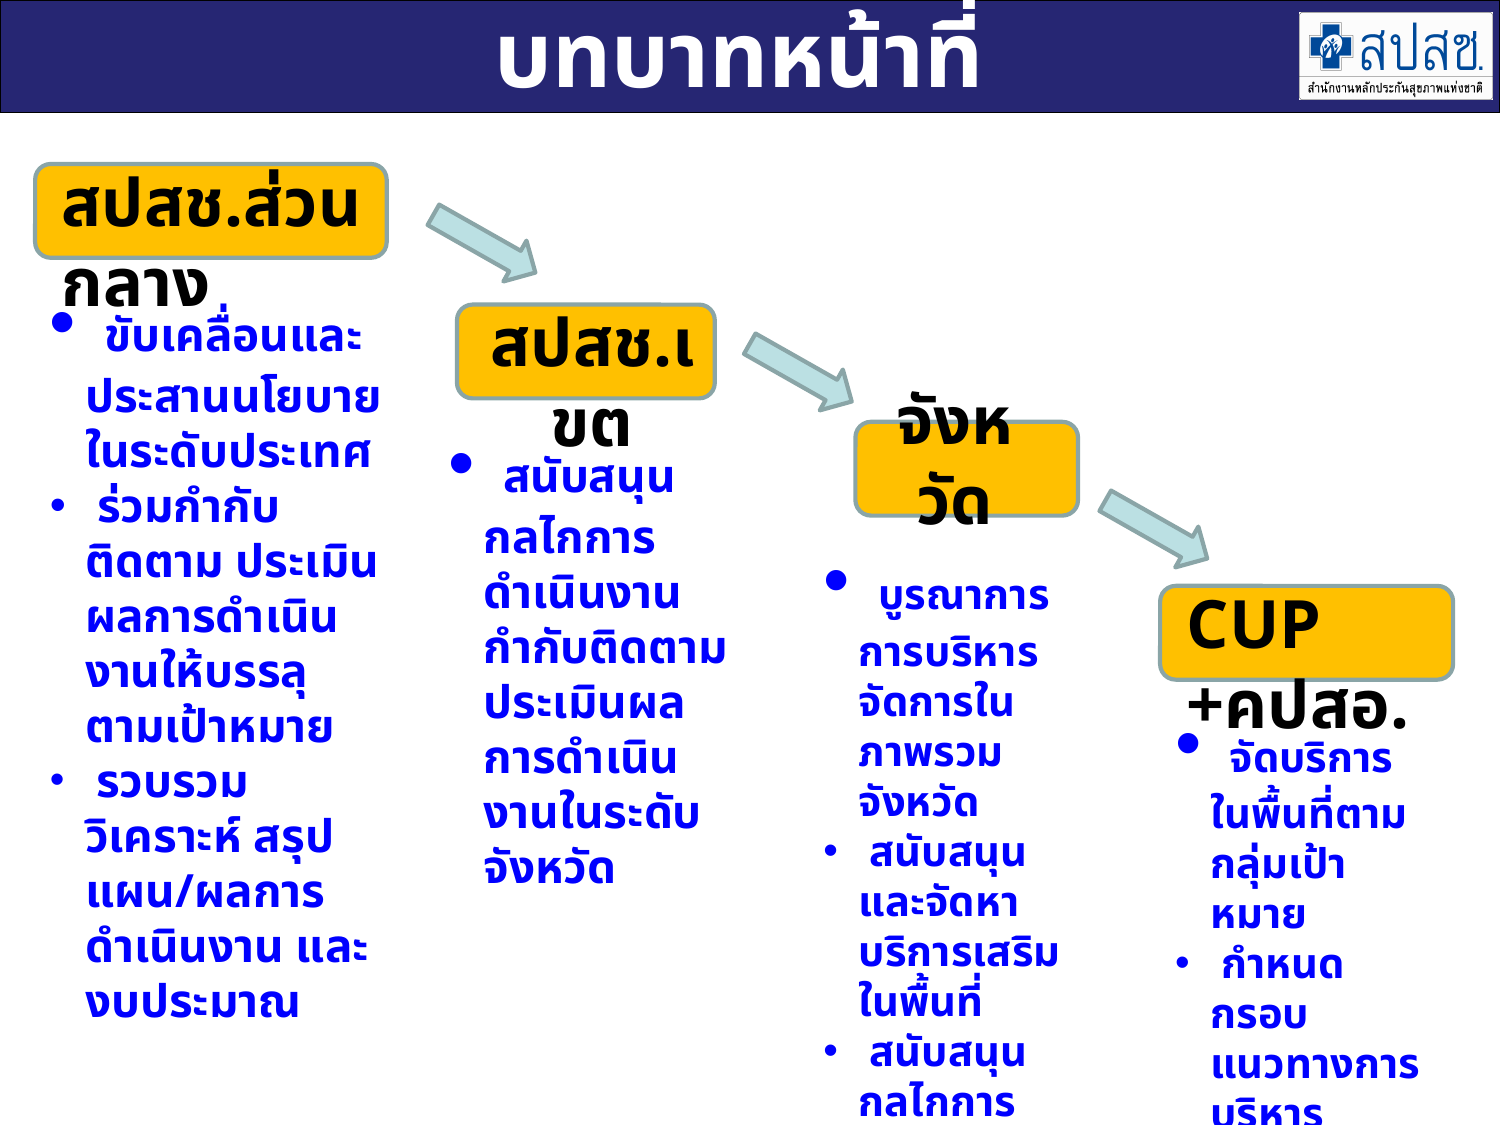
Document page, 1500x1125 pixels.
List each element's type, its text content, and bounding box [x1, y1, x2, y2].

text_box [32, 162, 46, 260]
picture [1414, 12, 1493, 100]
text_box [454, 303, 468, 400]
text_box [1097, 488, 1210, 570]
text_box [1157, 584, 1171, 682]
text_box สปสช.ส่วนกลาง [46, 152, 399, 269]
text_box CUP +คปสอ. [1171, 574, 1454, 749]
text_box ขับเคลื่อนและประสานนโยบายในระดับประเทศ ร่วมกำกับติดตาม ประเมินผลการดำเนินงานให้บรรลุตามเป้าหมาย รวบรวม วิเคราะห์ สรุปแผน/ผลการดำเนินงาน และงบประมาณ [35, 269, 399, 1034]
text_box สปสช.เขต [468, 292, 715, 410]
text_box [853, 420, 867, 518]
text_box บูรณาการ การบริหารจัดการในภาพรวมจังหวัด สนับสนุนและจัดหาบริการเสริมในพื้นที่ สนับสนุนกลไกการดำเนินงาน กำกับติดตาม ประเมินผลของหน่วยบริการ [808, 527, 1090, 1125]
text_box [741, 331, 854, 413]
text_box บทบาทหน้าที่ [65, 0, 1414, 114]
text_box [425, 202, 538, 284]
text_box จัดบริการในพื้นที่ตามกลุ่มเป้าหมาย กำหนดกรอบแนวทางการบริหารจัดการ [1160, 689, 1442, 1125]
text_box สนับสนุนกลไกการดำเนินงาน กำกับติดตาม ประเมินผล การดำเนินงานในระดับจังหวัด [433, 410, 762, 900]
text_box [1043, 419, 1081, 518]
text_box จังหวัด [867, 370, 1043, 527]
